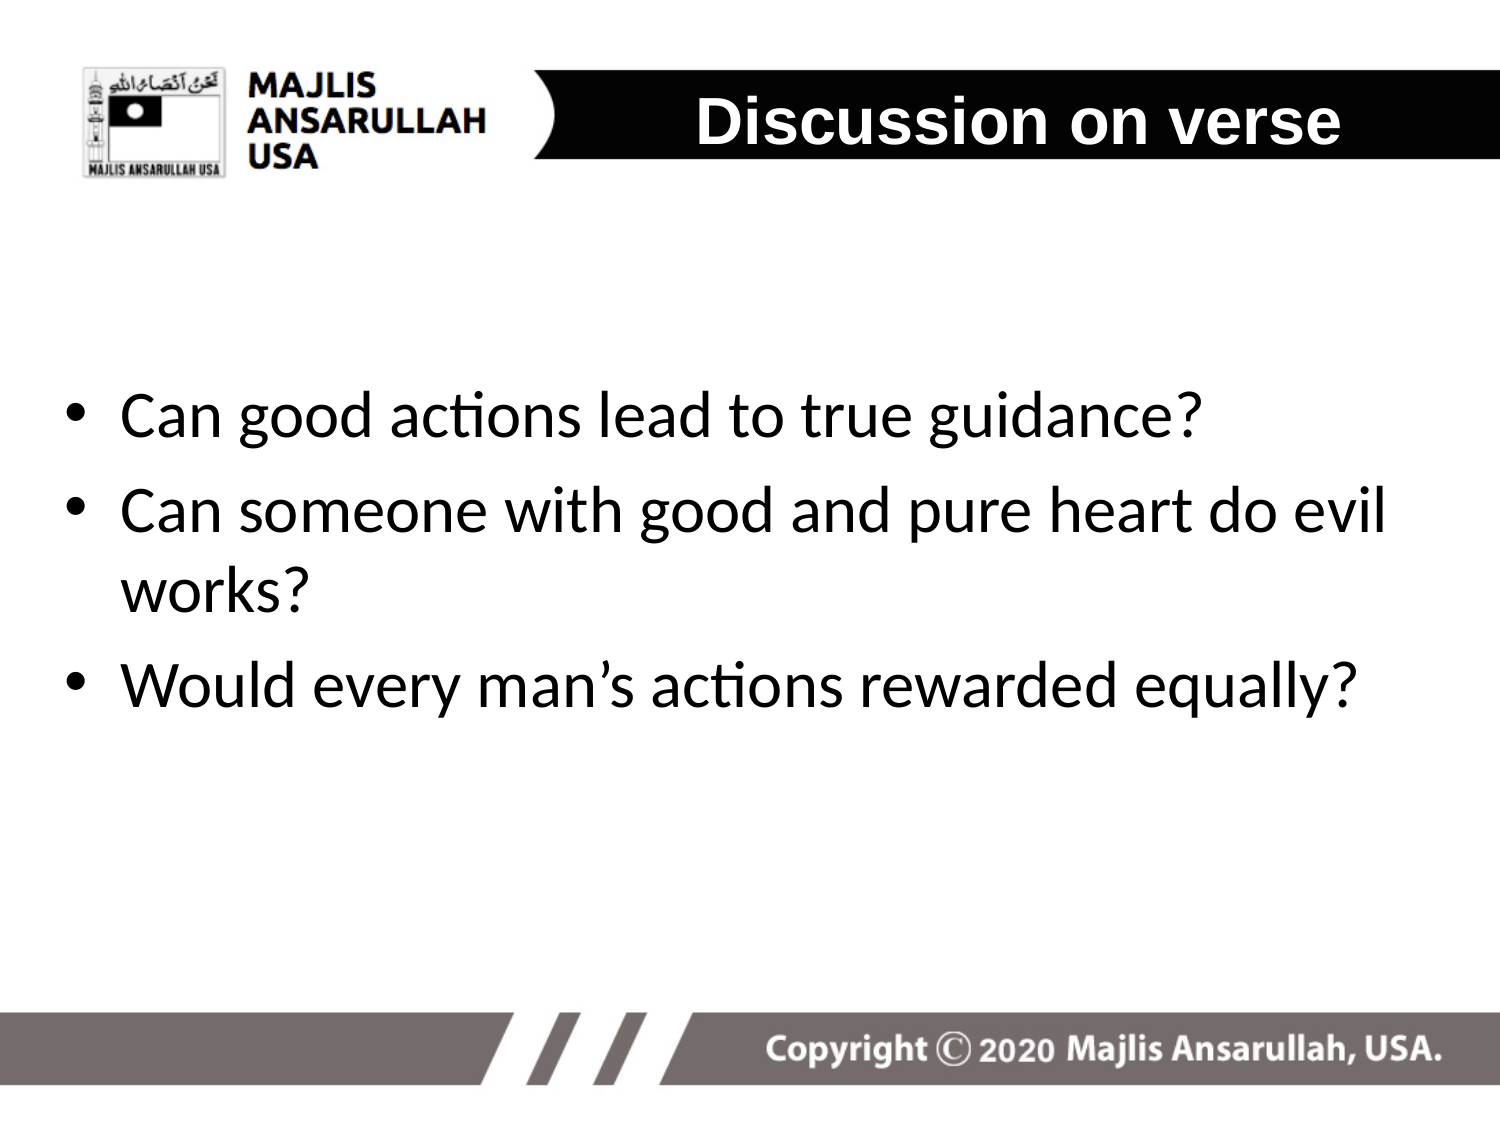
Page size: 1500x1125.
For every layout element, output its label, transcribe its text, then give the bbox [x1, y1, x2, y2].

text_box Can good actions lead to true guidance? Can someone with good and pure heart do evil works? Would every man’s actions rewarded equally? [56, 363, 1466, 855]
text_box Discussion on verse [687, 69, 1352, 165]
picture [0, 0, 1500, 1125]
